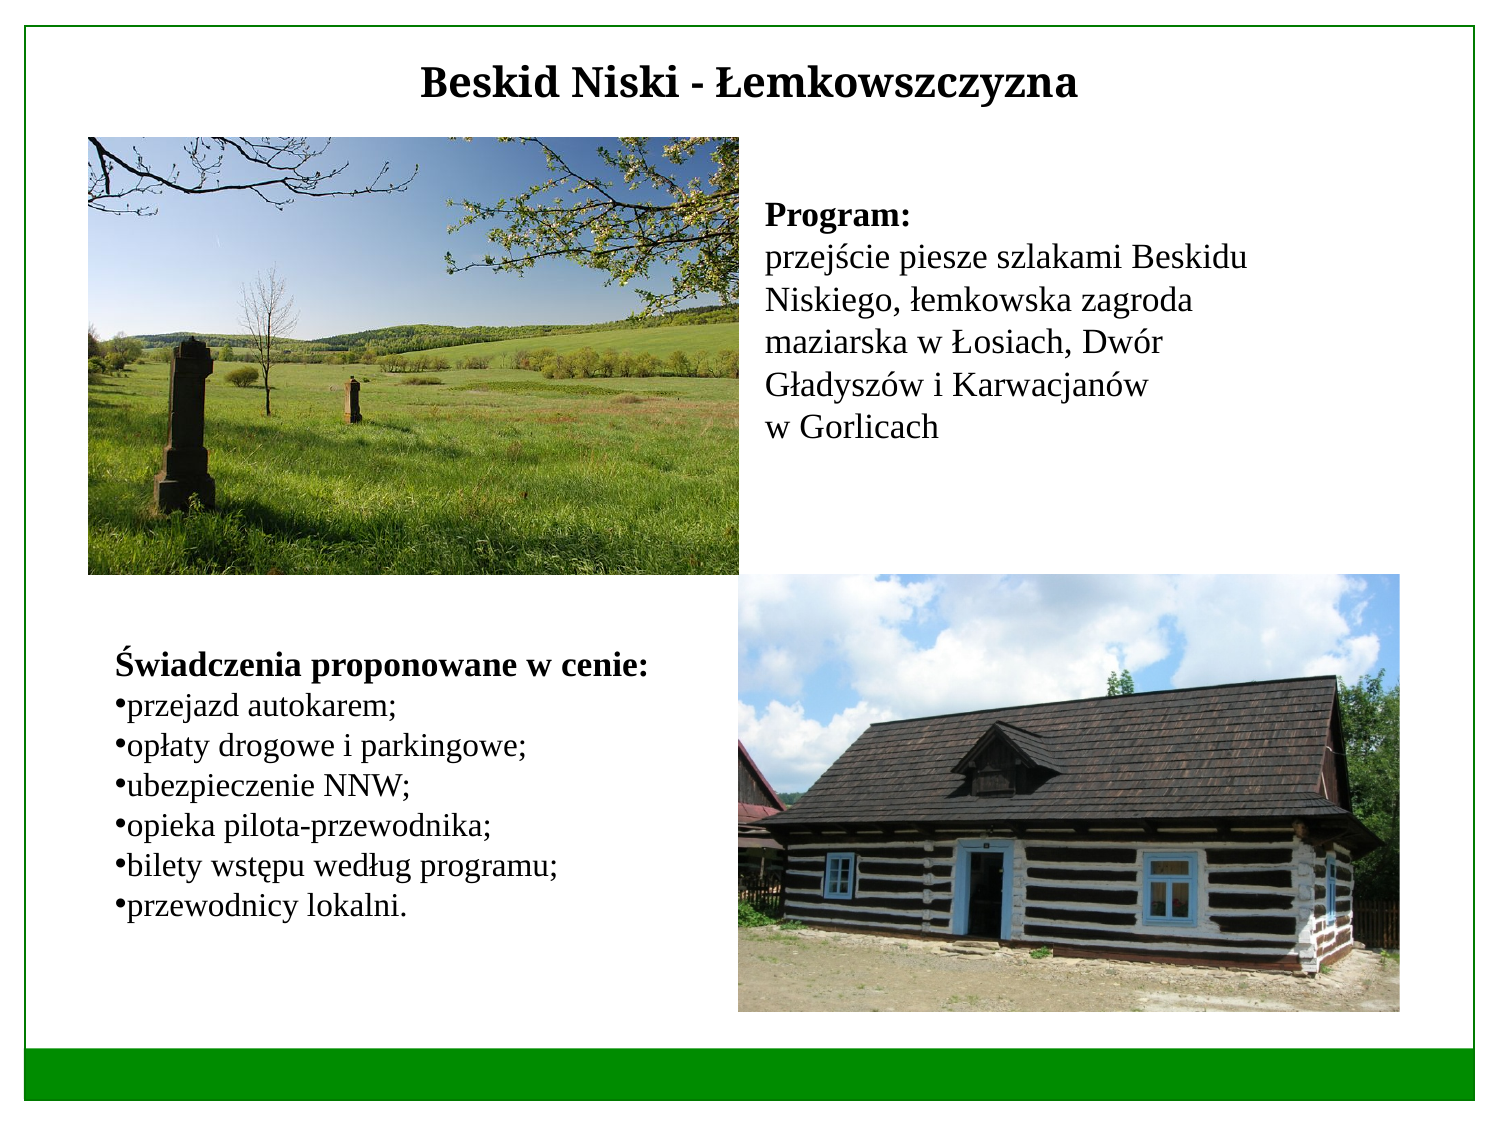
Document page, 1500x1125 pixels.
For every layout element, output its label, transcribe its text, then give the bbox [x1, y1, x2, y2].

text_box Świadczenia proponowane w cenie: przejazd autokarem; opłaty drogowe i parkingowe; ubezpieczenie NNW; opieka pilota-przewodnika; bilety wstępu według programu; przewodnicy lokalni. [100, 633, 668, 931]
text_box Beskid Niski - Łemkowszczyzna [29, 48, 1471, 113]
text_box Program: przejście piesze szlakami Beskidu Niskiego, łemkowska zagroda maziarska w Łosiach, Dwór Gładyszów i Karwacjanów w Gorlicach [750, 183, 1341, 454]
picture [88, 136, 1400, 1012]
